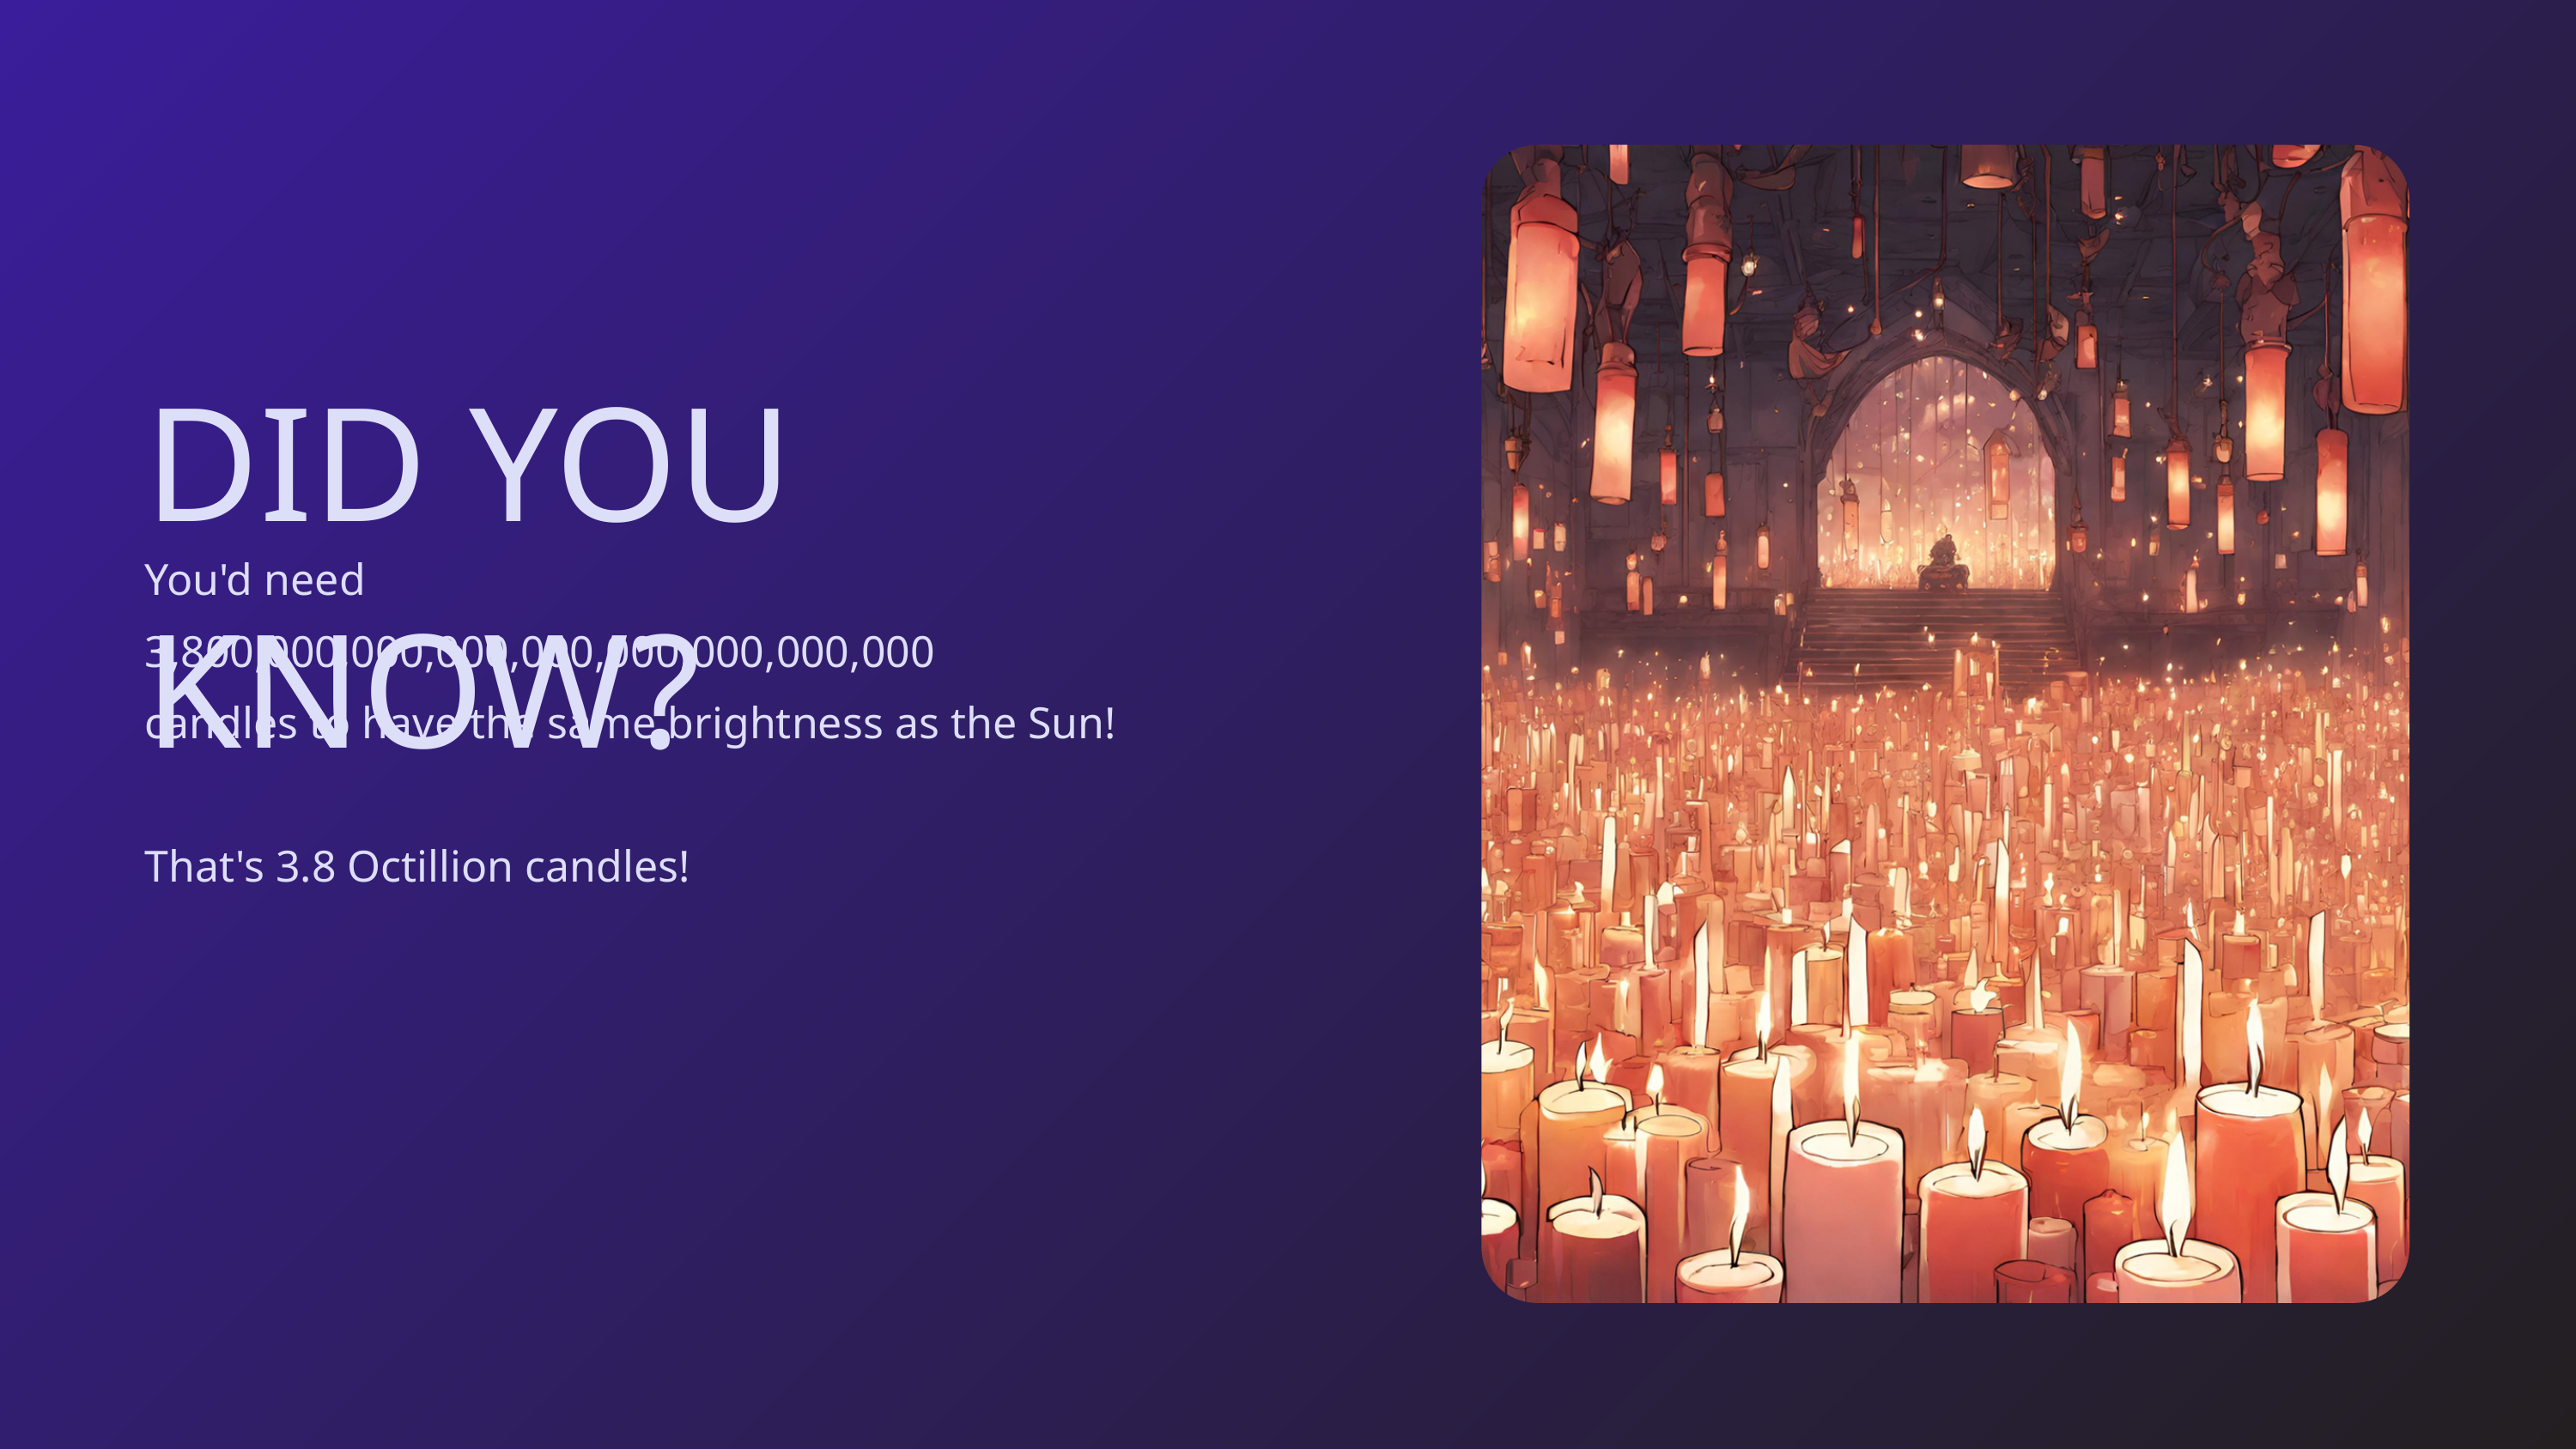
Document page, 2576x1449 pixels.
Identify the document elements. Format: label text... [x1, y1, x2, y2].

picture [1481, 144, 2410, 1304]
text_box You'd need 3,800,000,000,000,000,000,000,000,000 candles to have the same brightness as the Sun! That's 3.8 Octillion candles! [144, 532, 1289, 962]
text_box DID YOU KNOW? [144, 326, 1289, 532]
